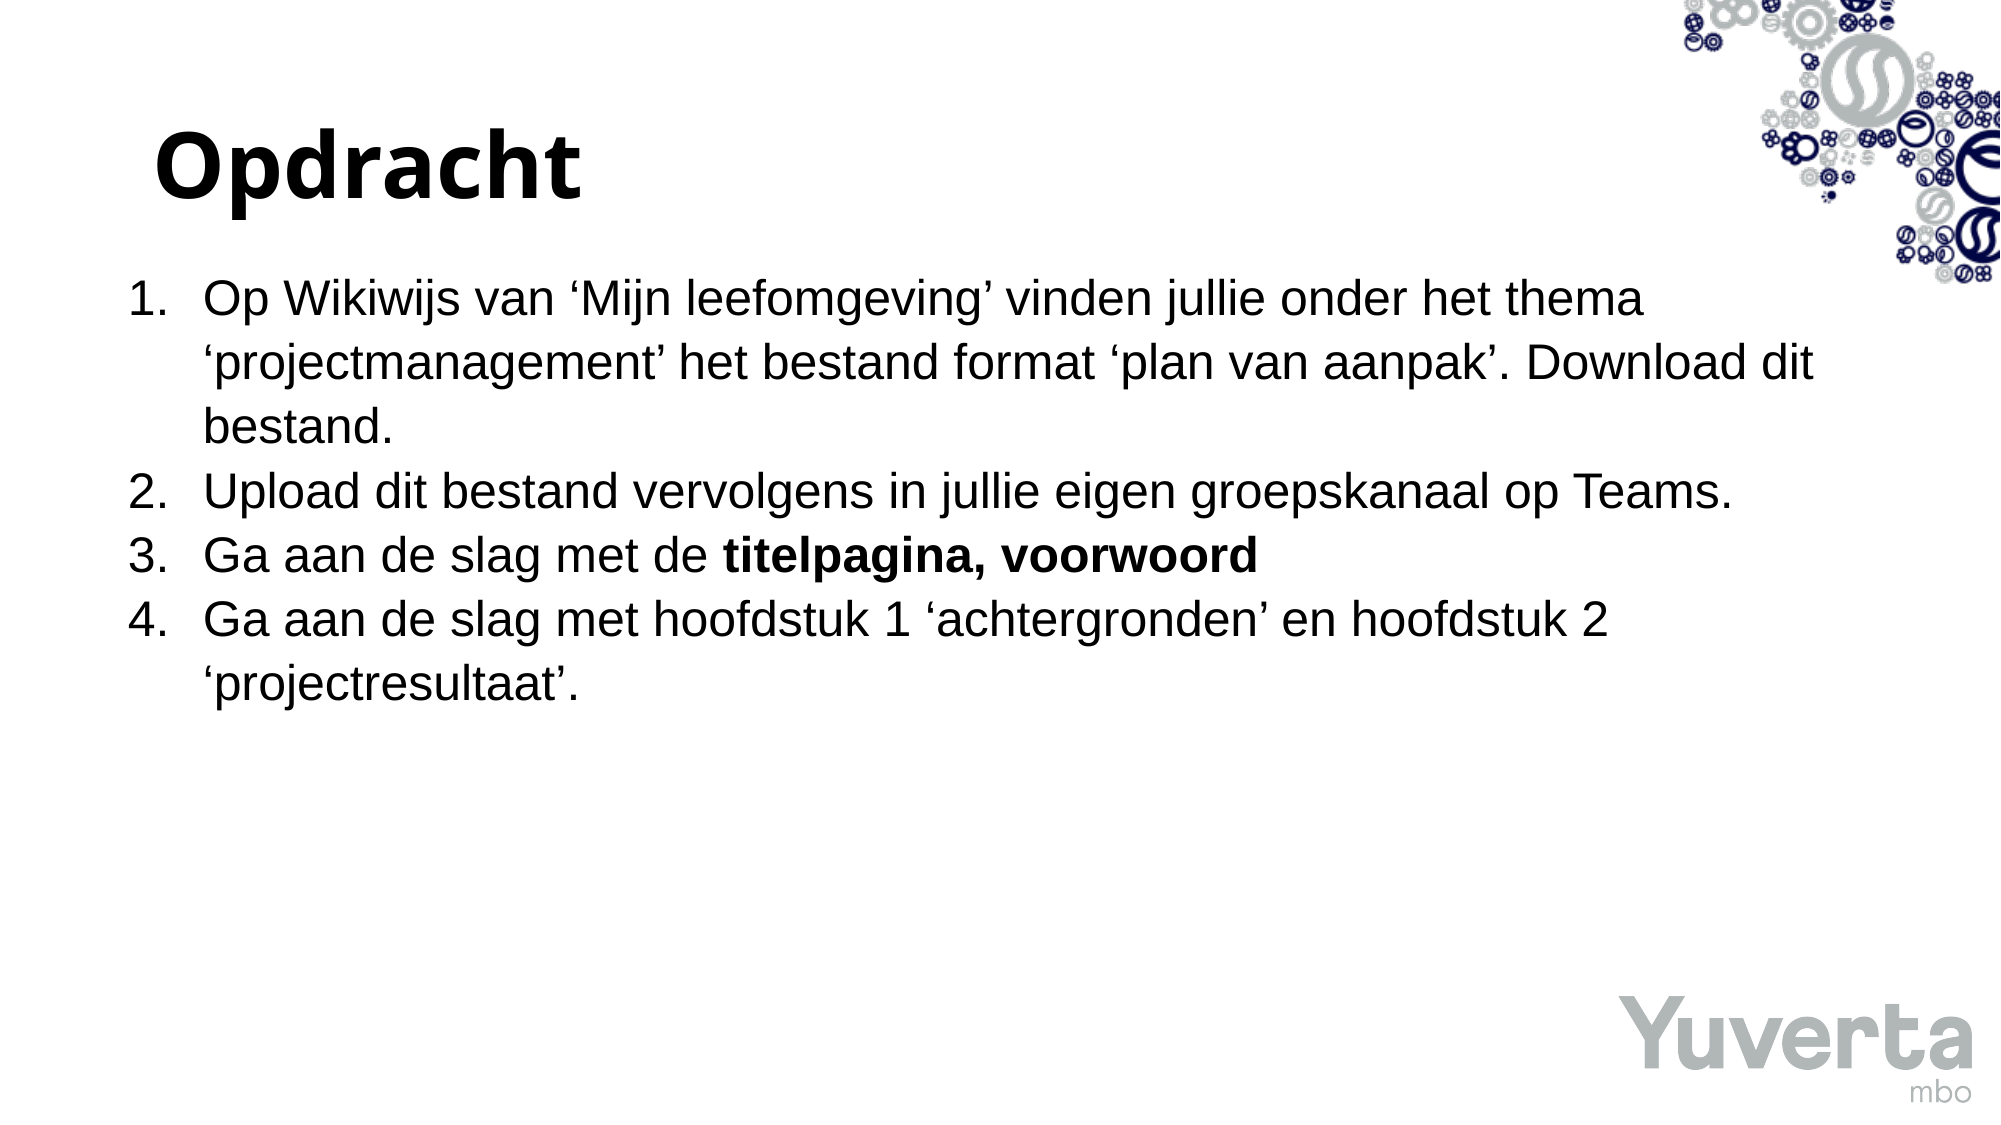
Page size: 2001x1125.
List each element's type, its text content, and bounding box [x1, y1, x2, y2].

picture [0, 0, 2000, 1125]
text_box Op Wikiwijs van ‘Mijn leefomgeving’ vinden jullie onder het thema ‘projectmanagement’ het bestand format ‘plan van aanpak’. Download dit bestand. Upload dit bestand vervolgens in jullie eigen groepskanaal op Teams. Ga aan de slag met de titelpagina, voorwoord Ga aan de slag met hoofdstuk 1 ‘achtergronden’ en hoofdstuk 2 ‘projectresultaat’. [113, 254, 1863, 764]
title Opdracht [137, 59, 1863, 254]
